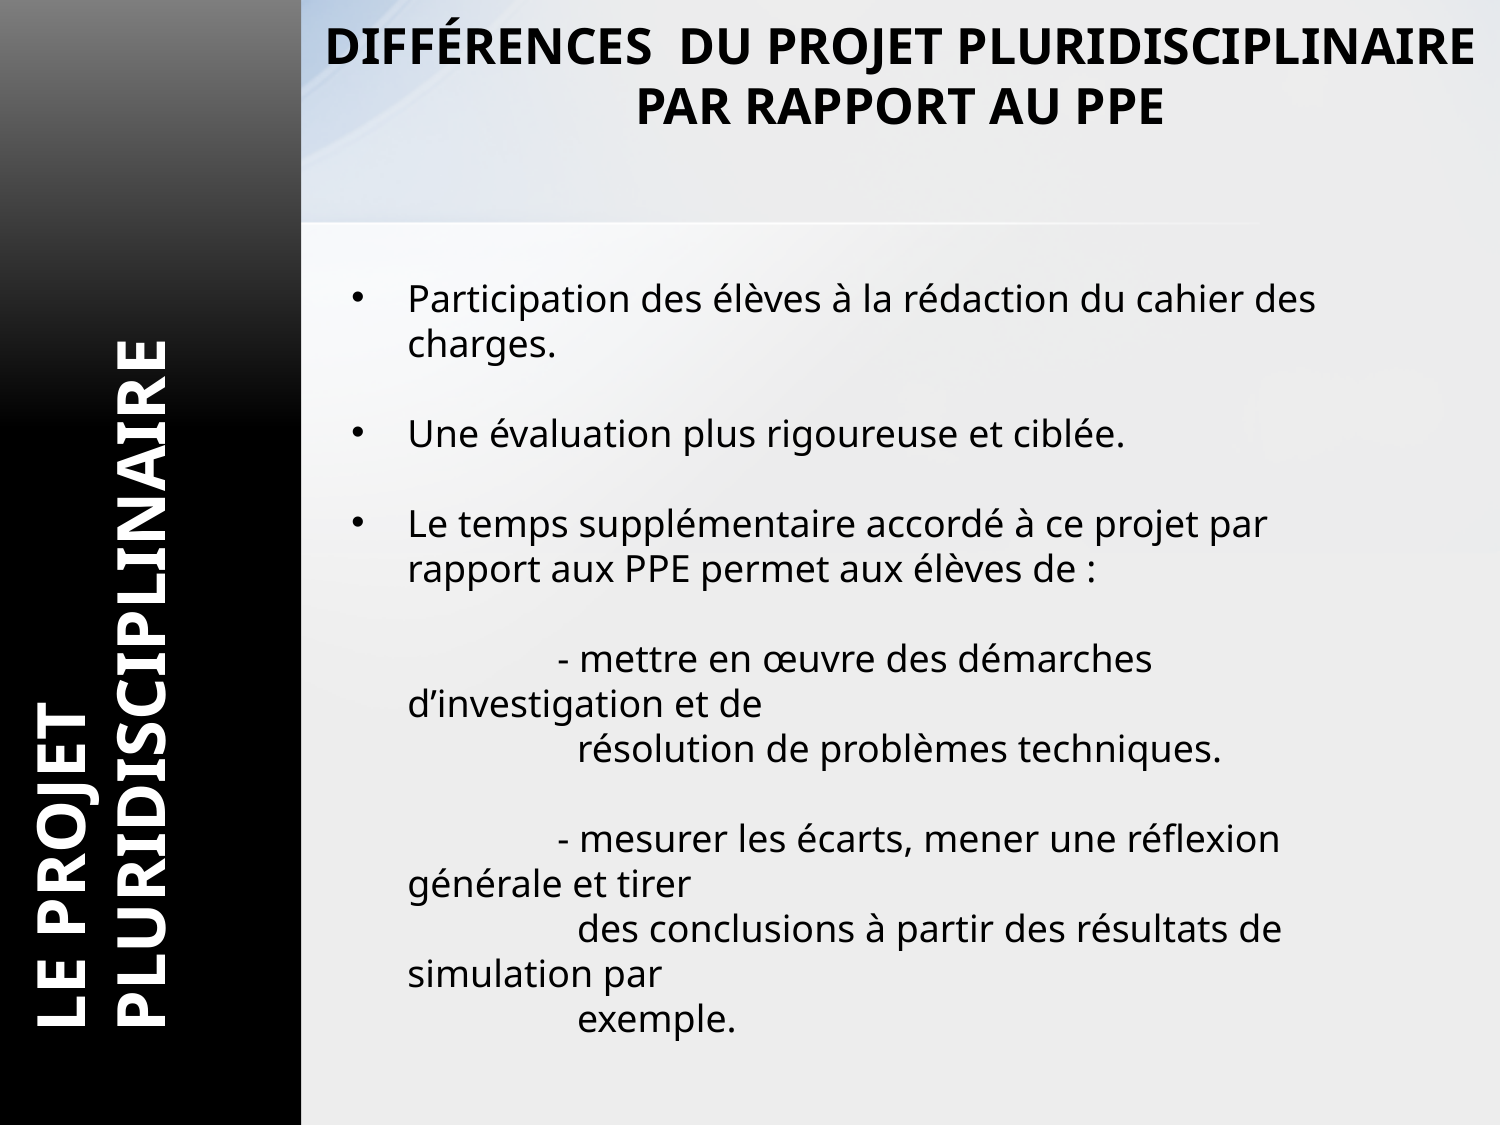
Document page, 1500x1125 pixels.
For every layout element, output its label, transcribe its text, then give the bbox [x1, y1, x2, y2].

text_box [0, 0, 302, 1125]
text_box LE PROJET PLURIdiSciplinaire [0, 19, 237, 1047]
list Participation des élèves à la rédaction du cahier des charges. Une évaluation plus rigoureuse et ciblée. Le temps supplémentaire accordé à ce projet par rapport aux PPE permet aux élèves de : - mettre en œuvre des démarches d’investigation et de résolution de problèmes techniques. - mesurer les écarts, mener une réflexion générale et tirer des conclusions à partir des résultats de simulation par exemple. [336, 267, 1408, 953]
text_box différences du projet pluridisciplinaire par rapport au PPE [302, 0, 1500, 223]
picture [302, 223, 1500, 1125]
